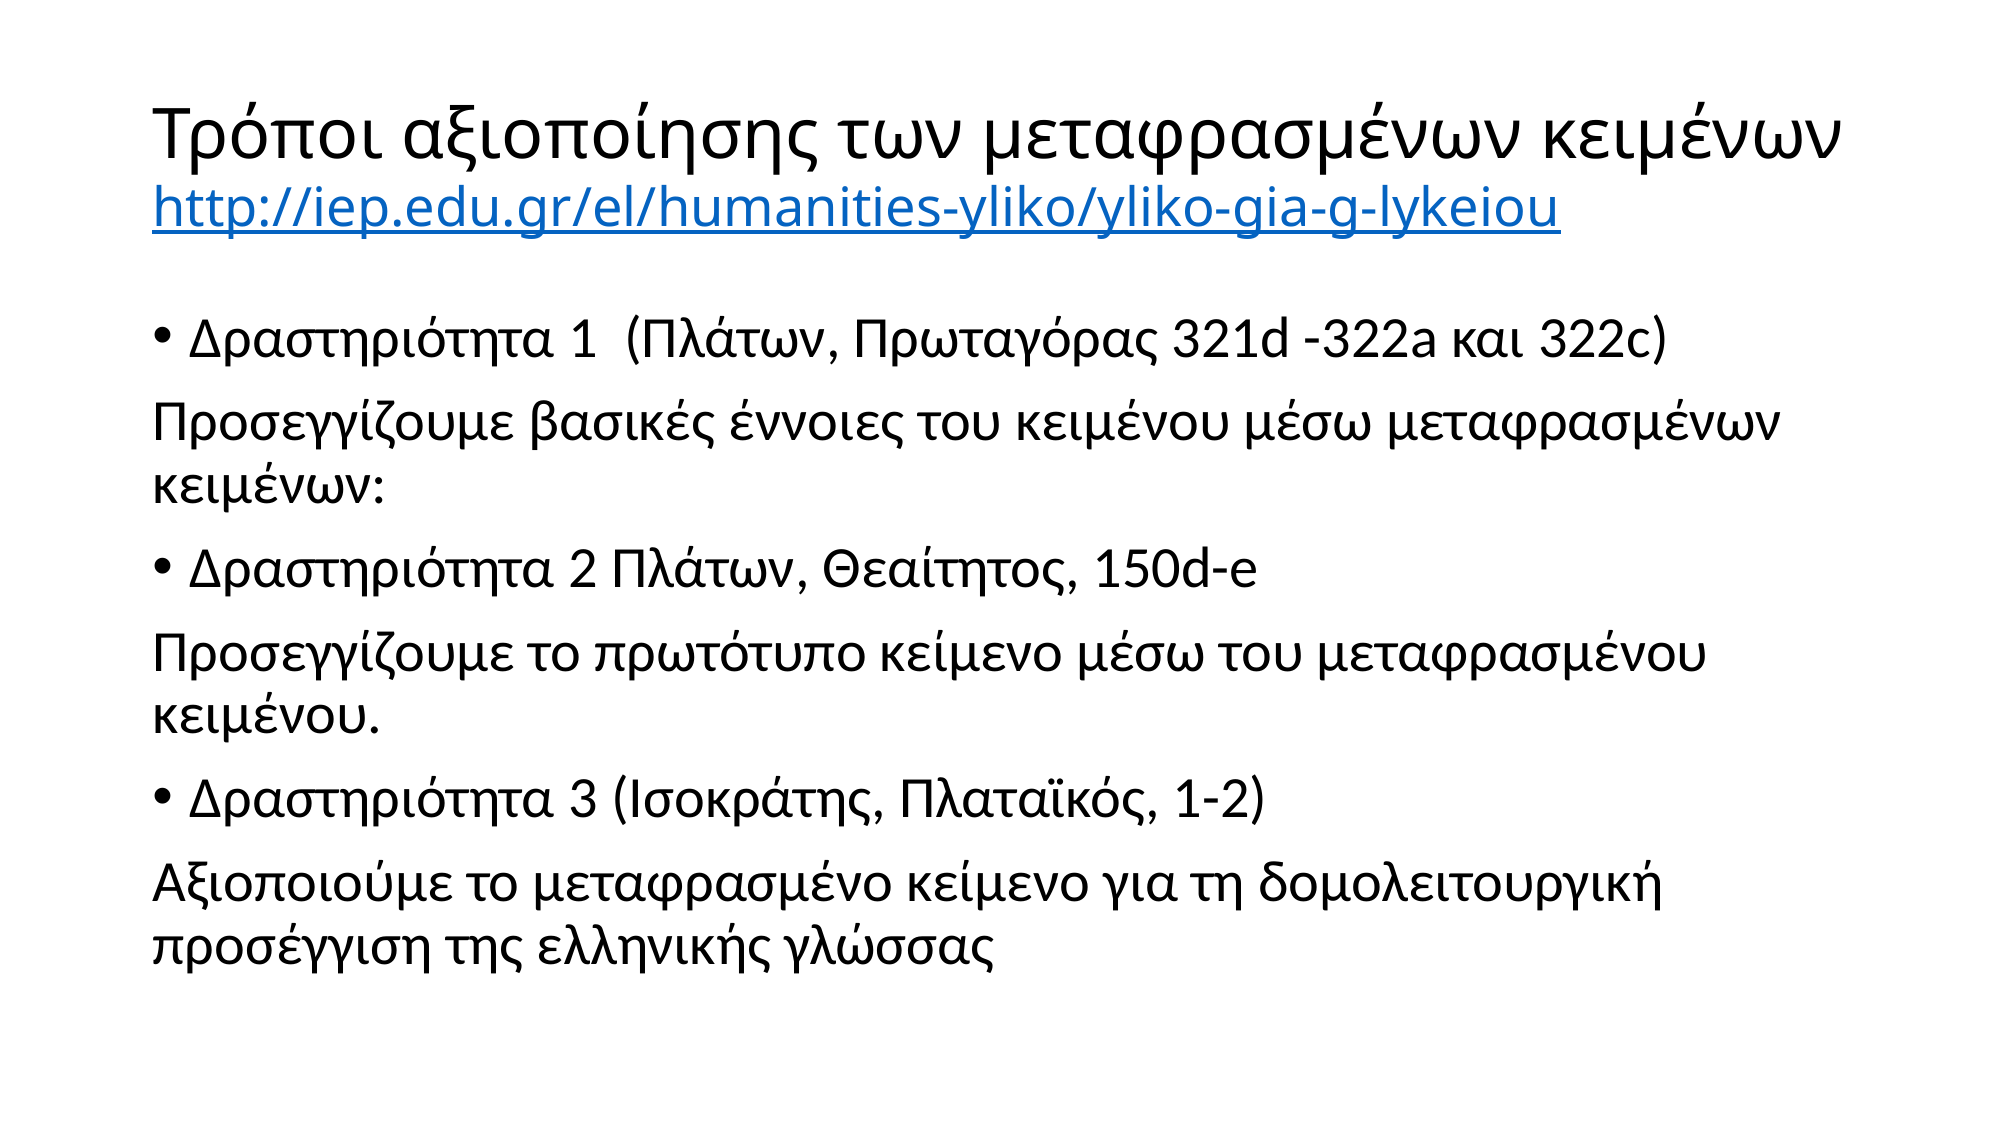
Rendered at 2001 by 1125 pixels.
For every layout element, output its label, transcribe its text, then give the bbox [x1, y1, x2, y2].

list Δραστηριότητα 1 (Πλάτων, Πρωταγόρας 321d -322a και 322c) Προσεγγίζουμε βασικές έννοιες του κειμένου μέσω μεταφρασμένων κειμένων: Δραστηριότητα 2 Πλάτων, Θεαίτητος, 150d-e Προσεγγίζουμε το πρωτότυπο κείμενο μέσω του μεταφρασμένου κειμένου. Δραστηριότητα 3 (Ισοκράτης, Πλαταϊκός, 1-2) Αξιοποιούμε το μεταφρασμένο κείμενο για τη δομολειτουργική προσέγγιση της ελληνικής γλώσσας [137, 299, 1863, 1014]
title Τρόποι αξιοποίησης των μεταφρασμένων κειμένων http://iep.edu.gr/el/humanities-yliko/yliko-gia-g-lykeiou [137, 59, 1863, 278]
